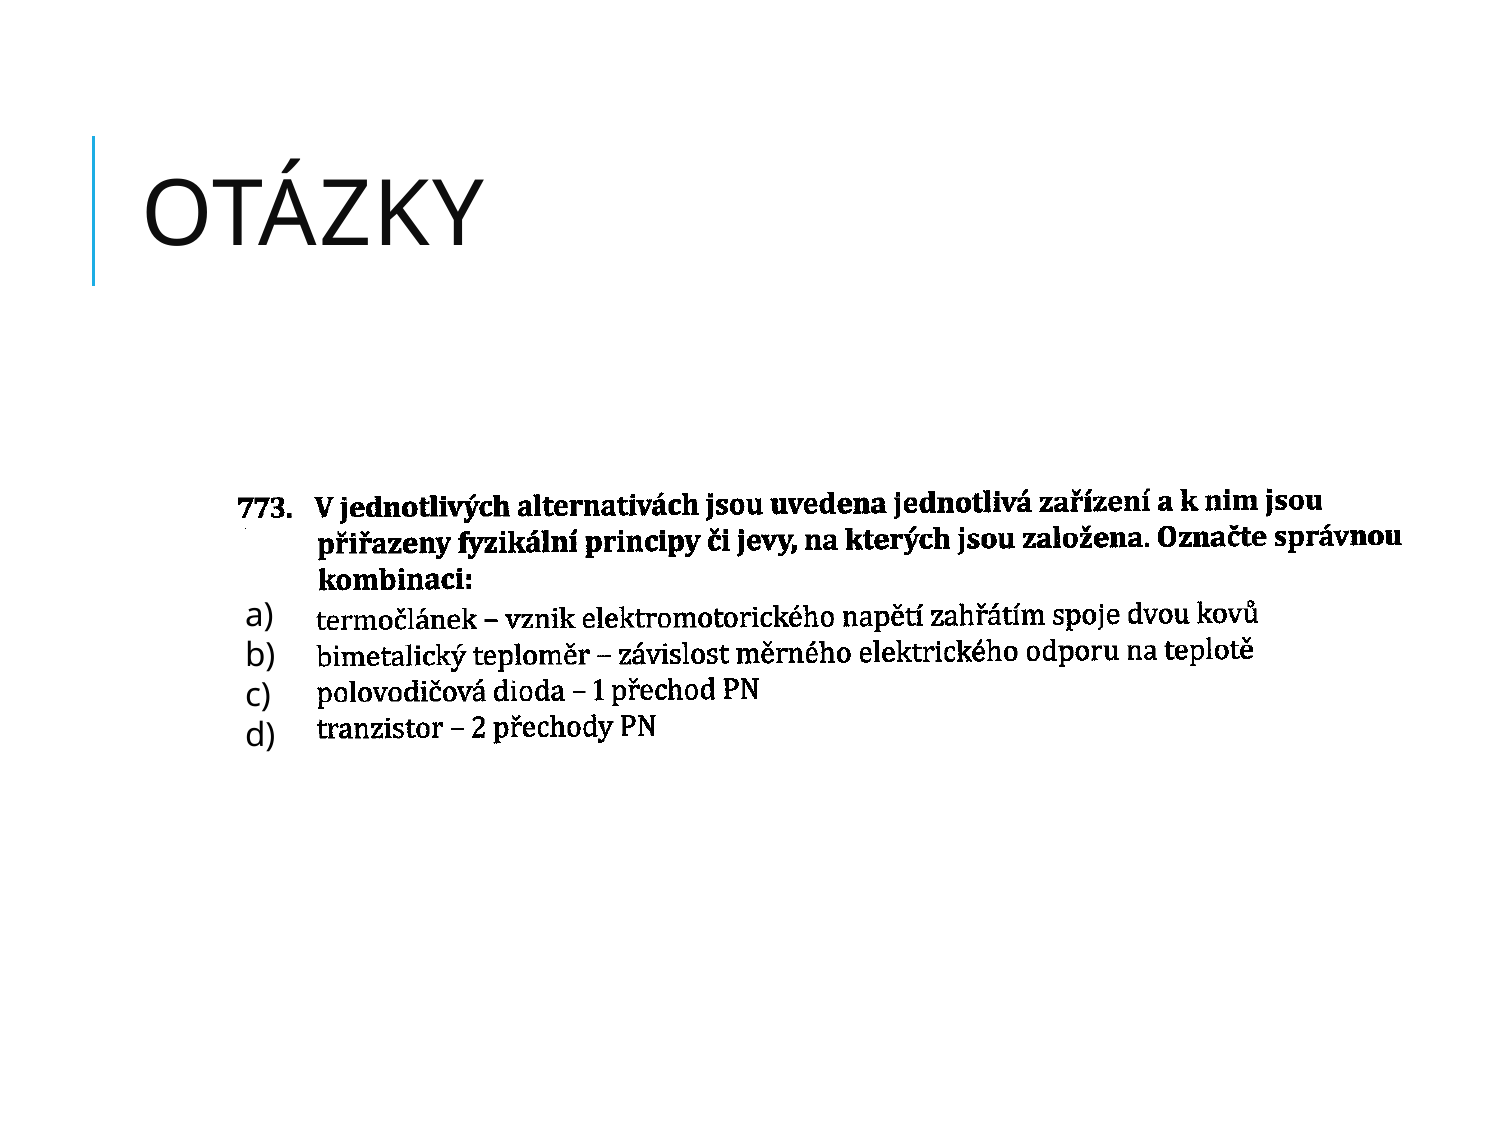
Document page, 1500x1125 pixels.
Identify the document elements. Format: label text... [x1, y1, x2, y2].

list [218, 479, 1449, 757]
title Otázky [126, 96, 1322, 342]
